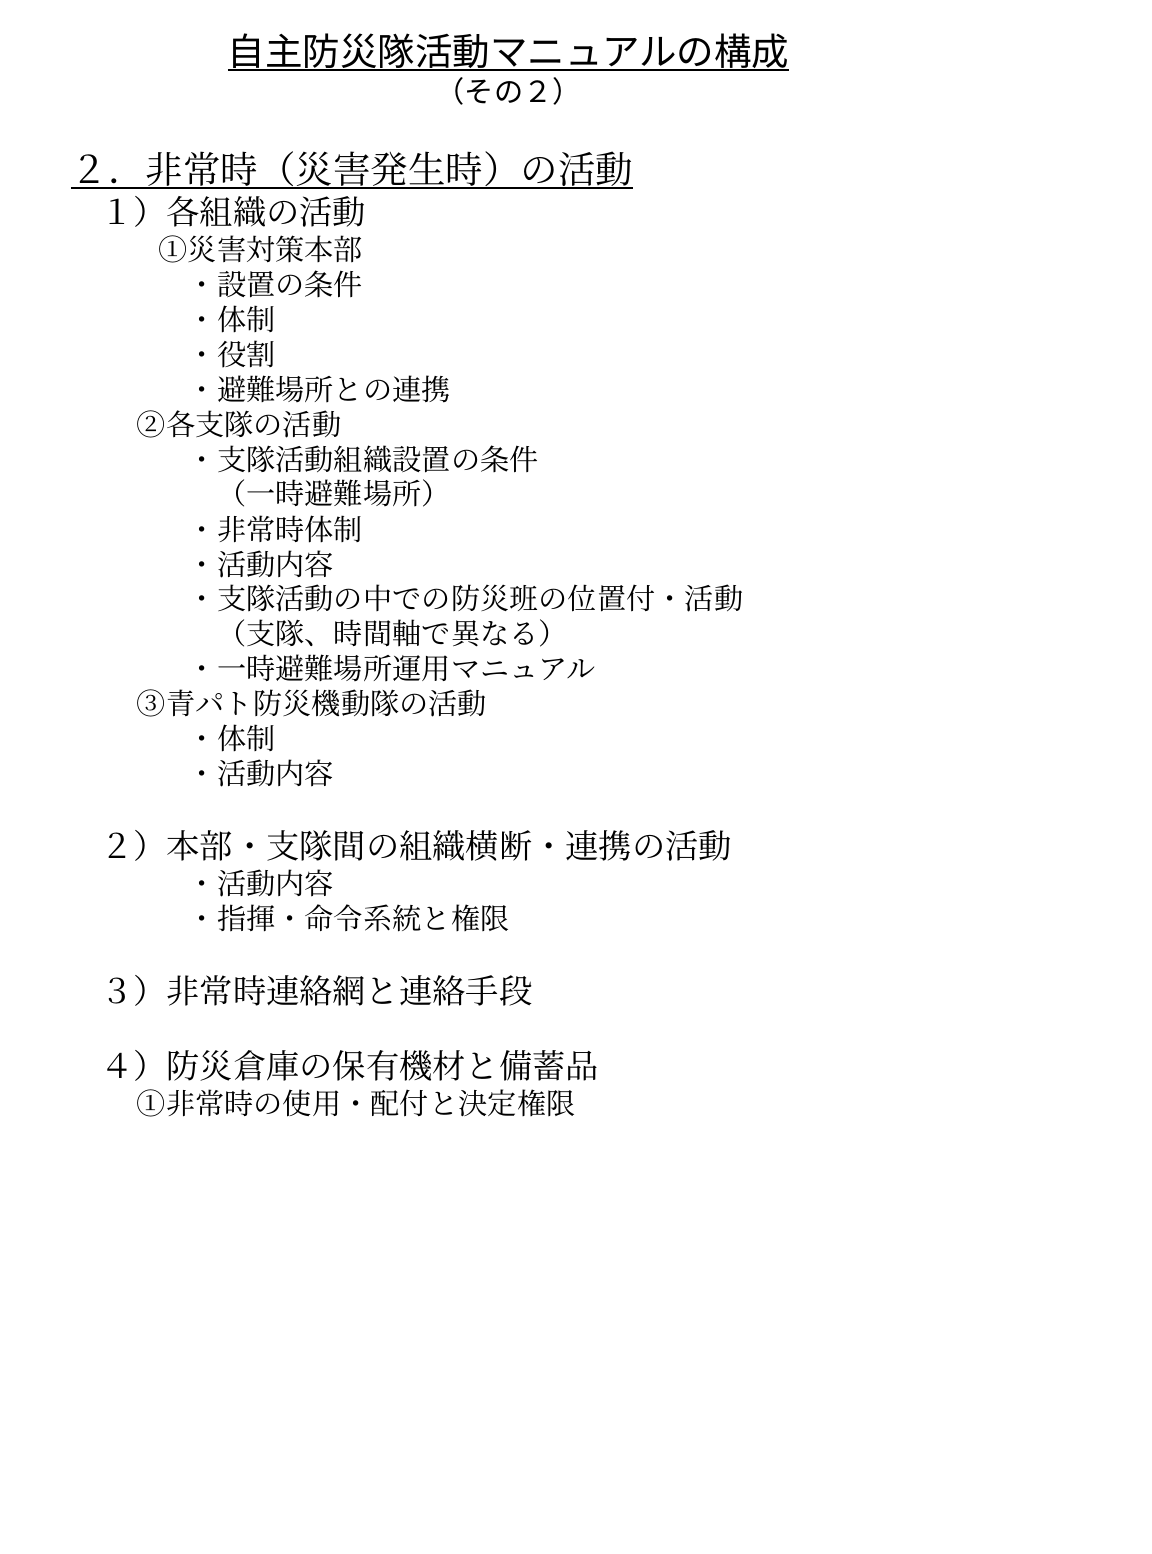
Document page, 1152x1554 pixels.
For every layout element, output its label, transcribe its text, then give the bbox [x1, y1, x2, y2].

text_box 自主防災隊活動マニュアルの構成 （その２） [213, 20, 805, 116]
text_box ２．非常時（災害発生時）の活動 １）各組織の活動 ①災害対策本部 ・設置の条件 ・体制 ・役割 ・避難場所との連携 ②各支隊の活動 ・支隊活動組織設置の条件 （一時避難場所） ・非常時体制 ・活動内容 ・支隊活動の中での防災班の位置付・活動 （支隊、時間軸で異なる） ・一時避難場所運用マニュアル ③青パト防災機動隊の活動 ・体制 ・活動内容 ２）本部・支隊間の組織横断・連携の活動 ・活動内容 ・指揮・命令系統と権限 ３）非常時連絡網と連絡手段 ４）防災倉庫の保有機材と備蓄品 ①非常時の使用・配付と決定権限 [56, 138, 1152, 1333]
